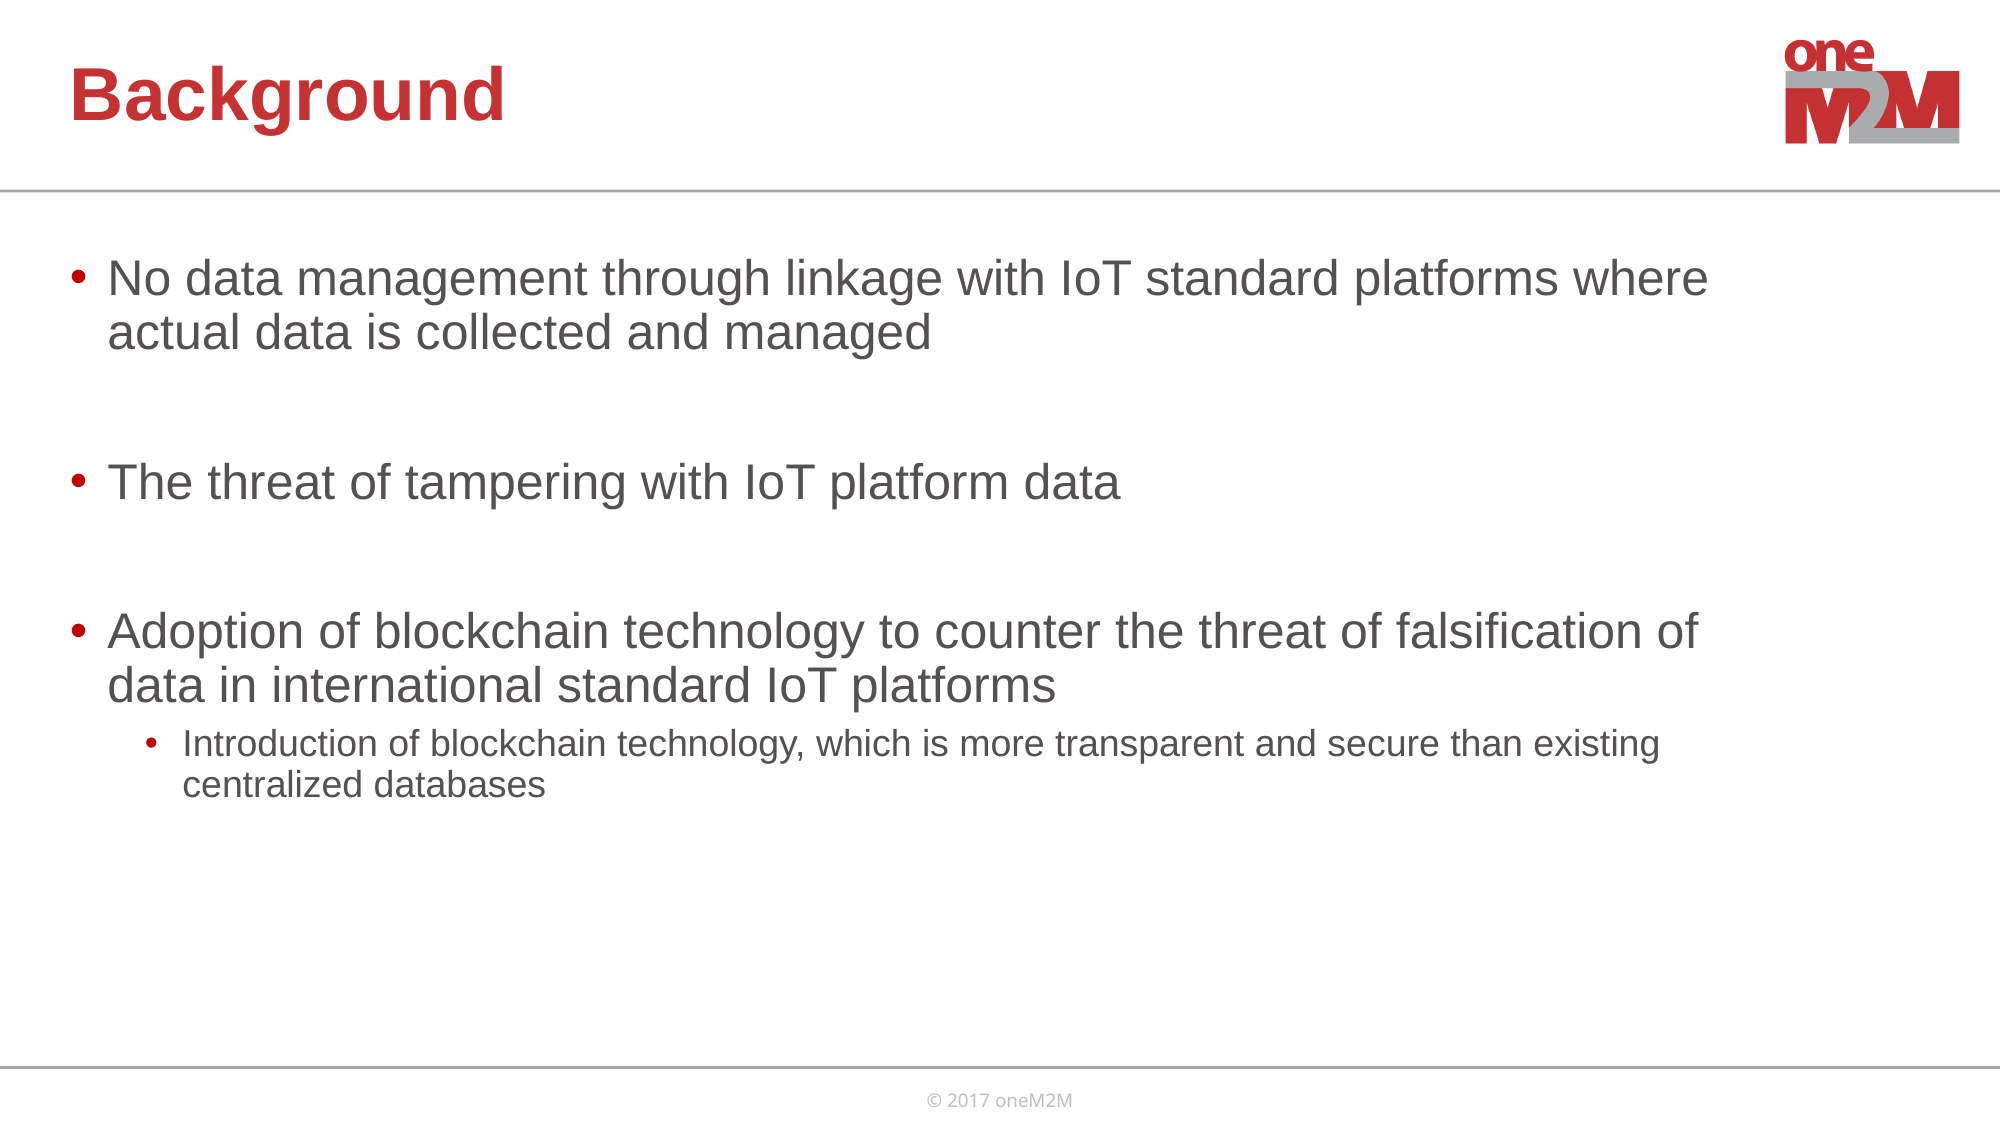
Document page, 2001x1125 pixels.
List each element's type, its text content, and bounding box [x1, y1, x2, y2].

list No data management through linkage with IoT standard platforms where actual data is collected and managed The threat of tampering with IoT platform data Adoption of blockchain technology to counter the threat of falsification of data in international standard IoT platforms Introduction of blockchain technology, which is more transparent and secure than existing centralized databases [54, 245, 1780, 959]
title Background [54, 0, 1741, 193]
picture [1763, 17, 1981, 166]
